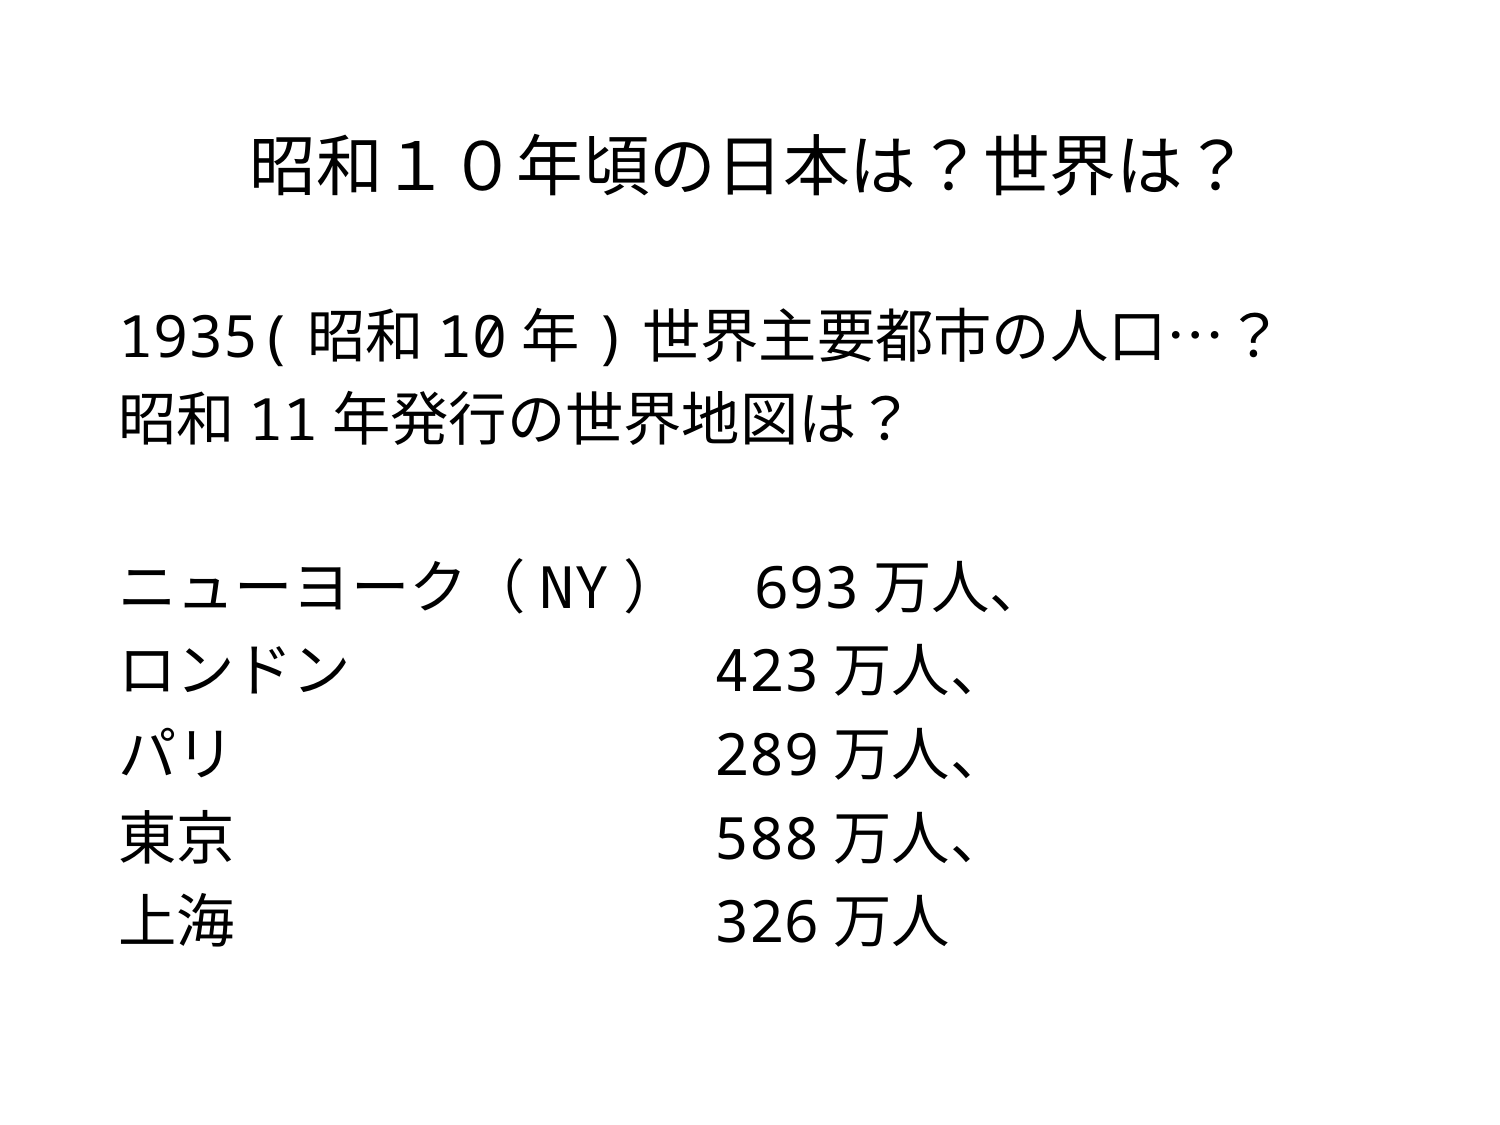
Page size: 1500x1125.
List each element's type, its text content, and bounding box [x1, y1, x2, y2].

title 昭和１０年頃の日本は？世界は？ [0, 59, 1500, 278]
list 1935(昭和10年)世界主要都市の人口…？ 昭和11年発行の世界地図は？ ニューヨーク（NY） 693万人、 ロンドン 423万人、 パリ 289万人、 東京 588万人、 上海 326万人 [103, 299, 1397, 1014]
